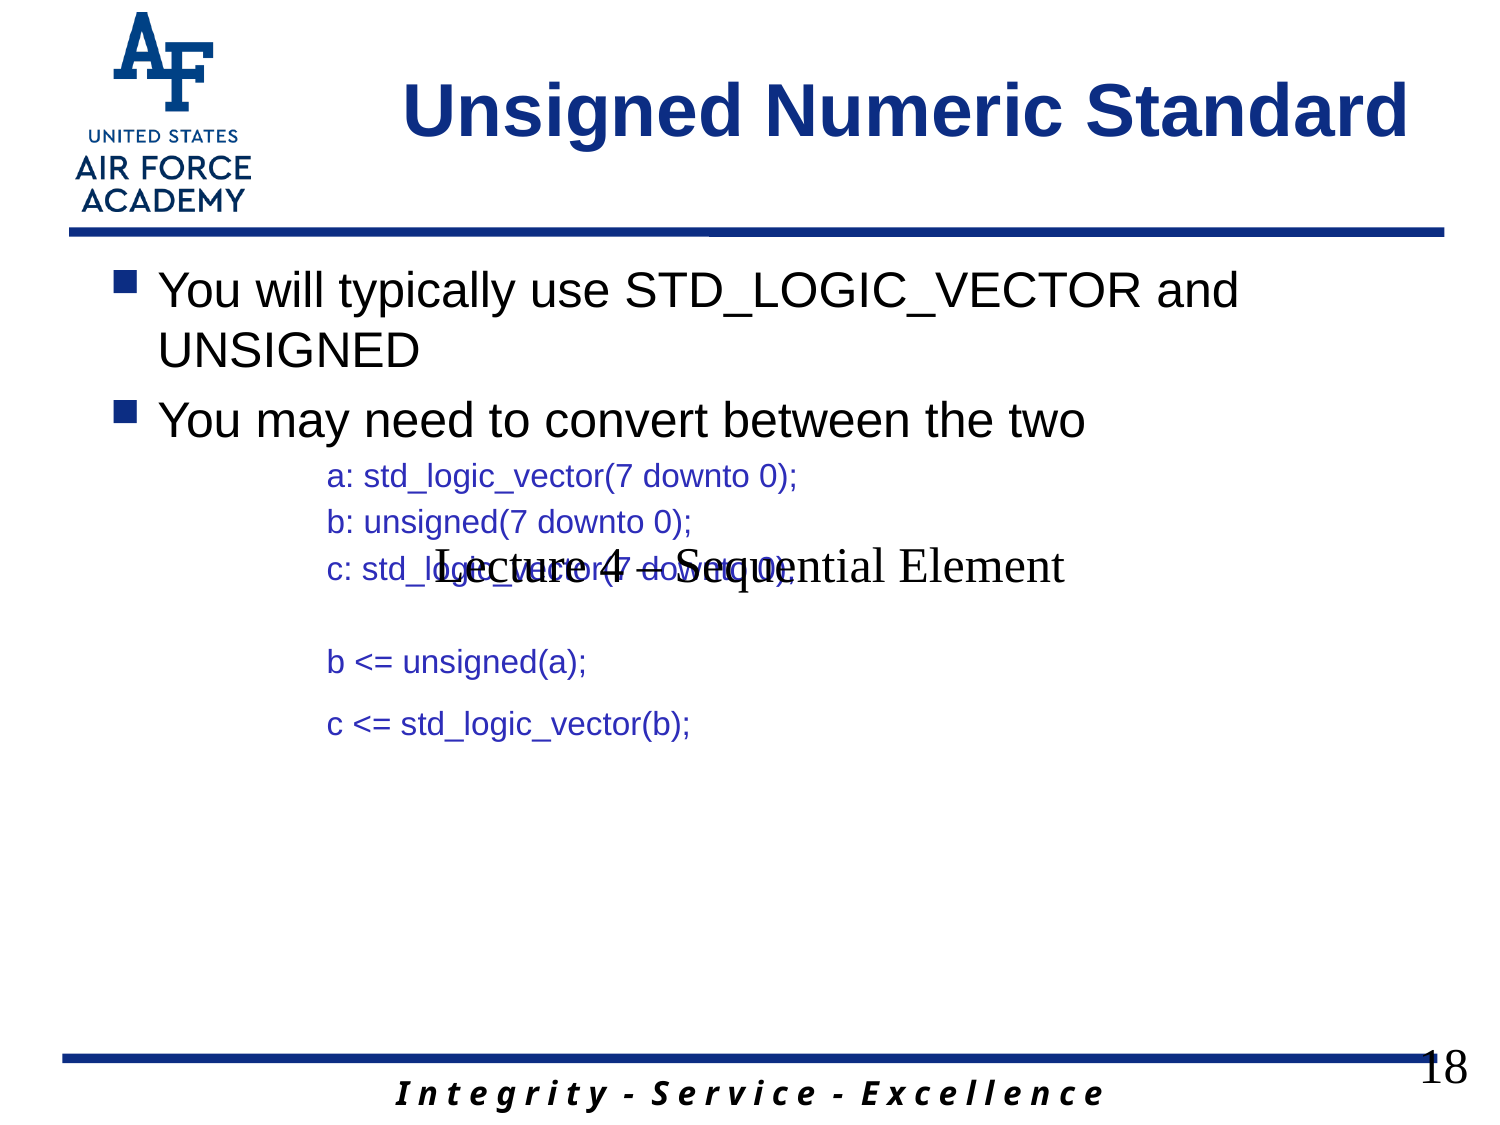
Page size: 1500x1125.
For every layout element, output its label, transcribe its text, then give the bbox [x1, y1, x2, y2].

text_box Lecture 4 – Sequential Element [419, 524, 1081, 600]
picture [75, 12, 251, 212]
title Unsigned Numeric Standard [313, 12, 1427, 201]
slide_number 18 [1133, 1025, 1484, 1105]
list You will typically use STD_LOGIC_VECTOR and UNSIGNED You may need to convert between the two a: std_logic_vector(7 downto 0); b: unsigned(7 downto 0); c: std_logic_vector(7 downto 0); b <= unsigned(a); c <= std_logic_vector(b); [95, 249, 1430, 960]
